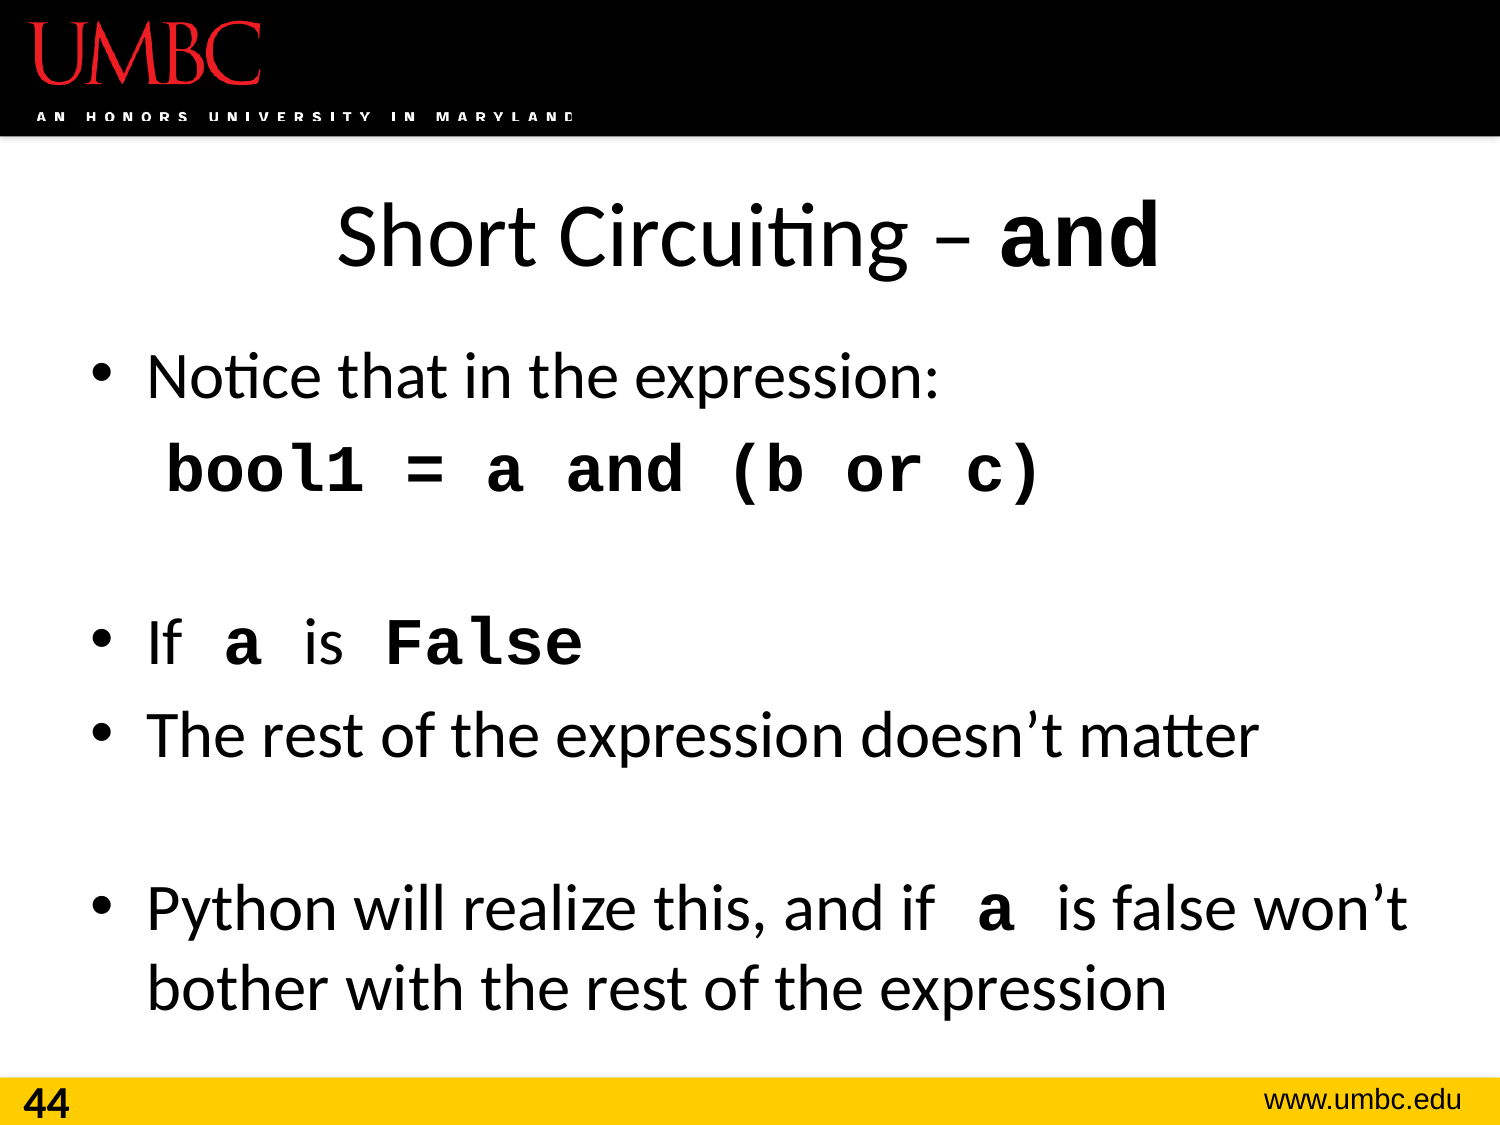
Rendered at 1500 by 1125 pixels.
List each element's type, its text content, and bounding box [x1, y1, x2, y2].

slide_number 44 [0, 1065, 94, 1125]
title Short Circuiting – and [75, 136, 1425, 324]
list Notice that in the expression: bool1 = a and (b or c) If a is False The rest of the expression doesn’t matter Python will realize this, and if a is false won’t bother with the rest of the expression [75, 324, 1425, 1066]
